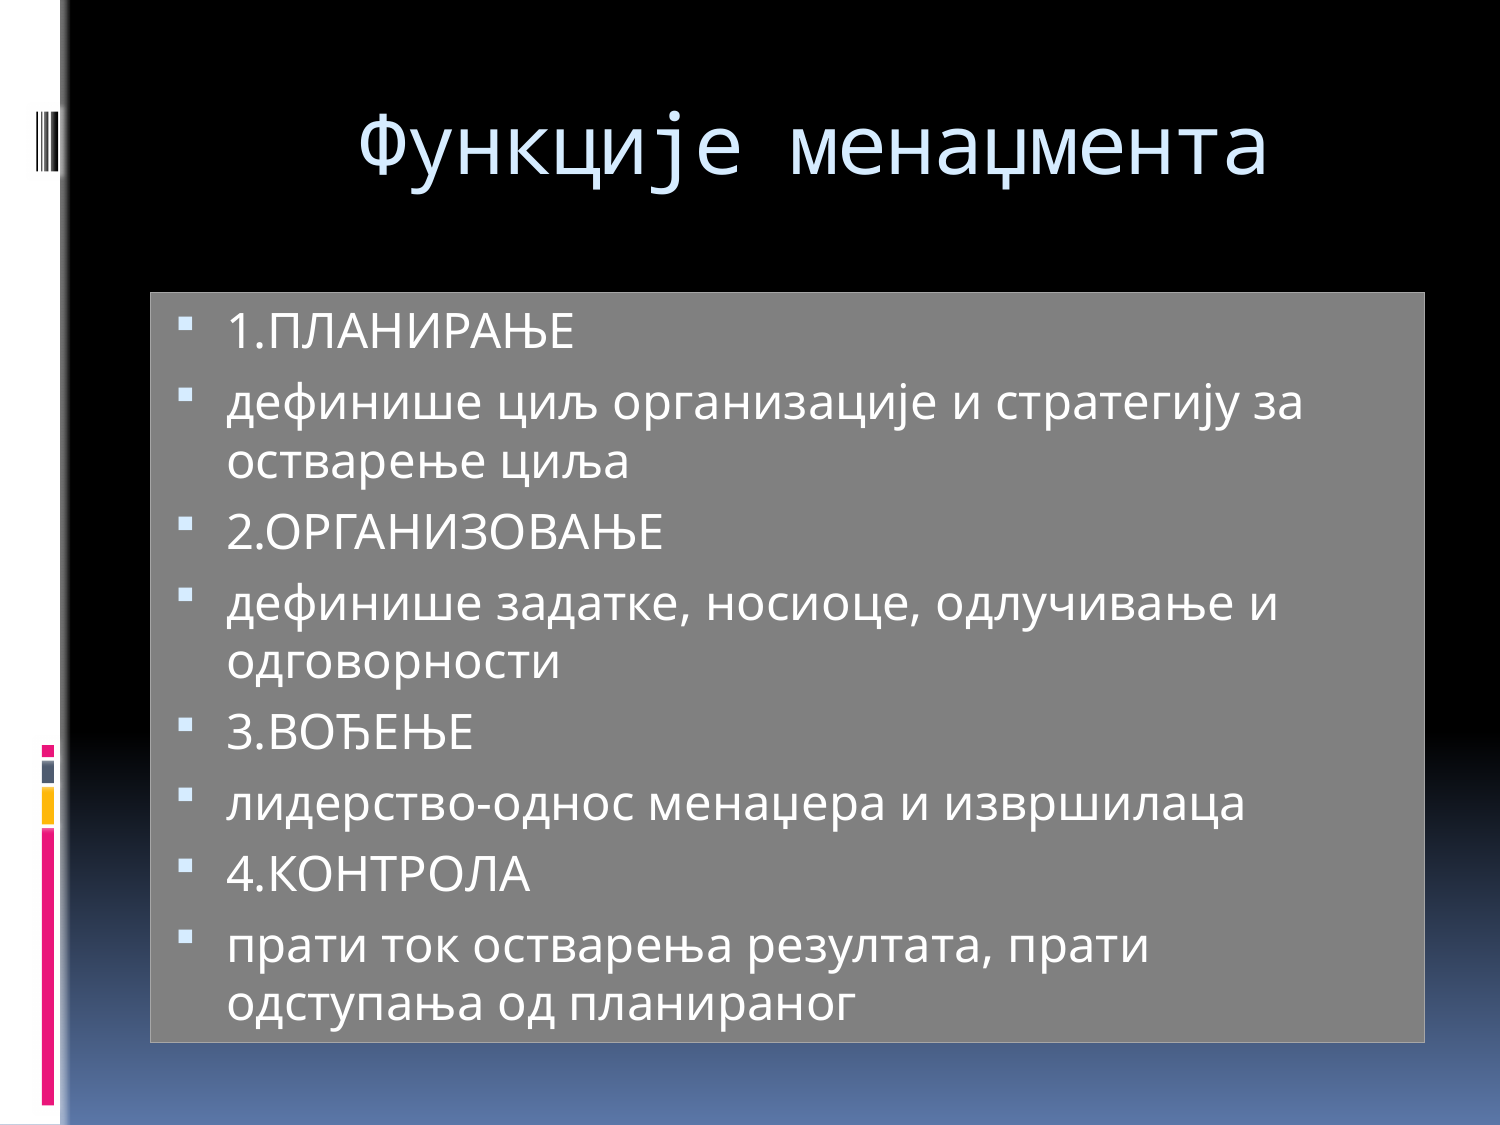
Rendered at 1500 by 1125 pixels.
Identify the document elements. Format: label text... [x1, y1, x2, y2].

title Функције менаџмента [150, 83, 1425, 234]
list 1.ПЛАНИРАЊЕ дефинише циљ организације и стратегију за остварење циља 2.ОРГАНИЗОВАЊЕ дефинише задатке, носиоце, одлучивање и одговорности 3.ВОЂЕЊЕ лидерство-однос менаџера и извршилаца 4.КОНТРОЛА прати ток остварења резултата, прати одступања од планираног [150, 292, 1425, 1043]
